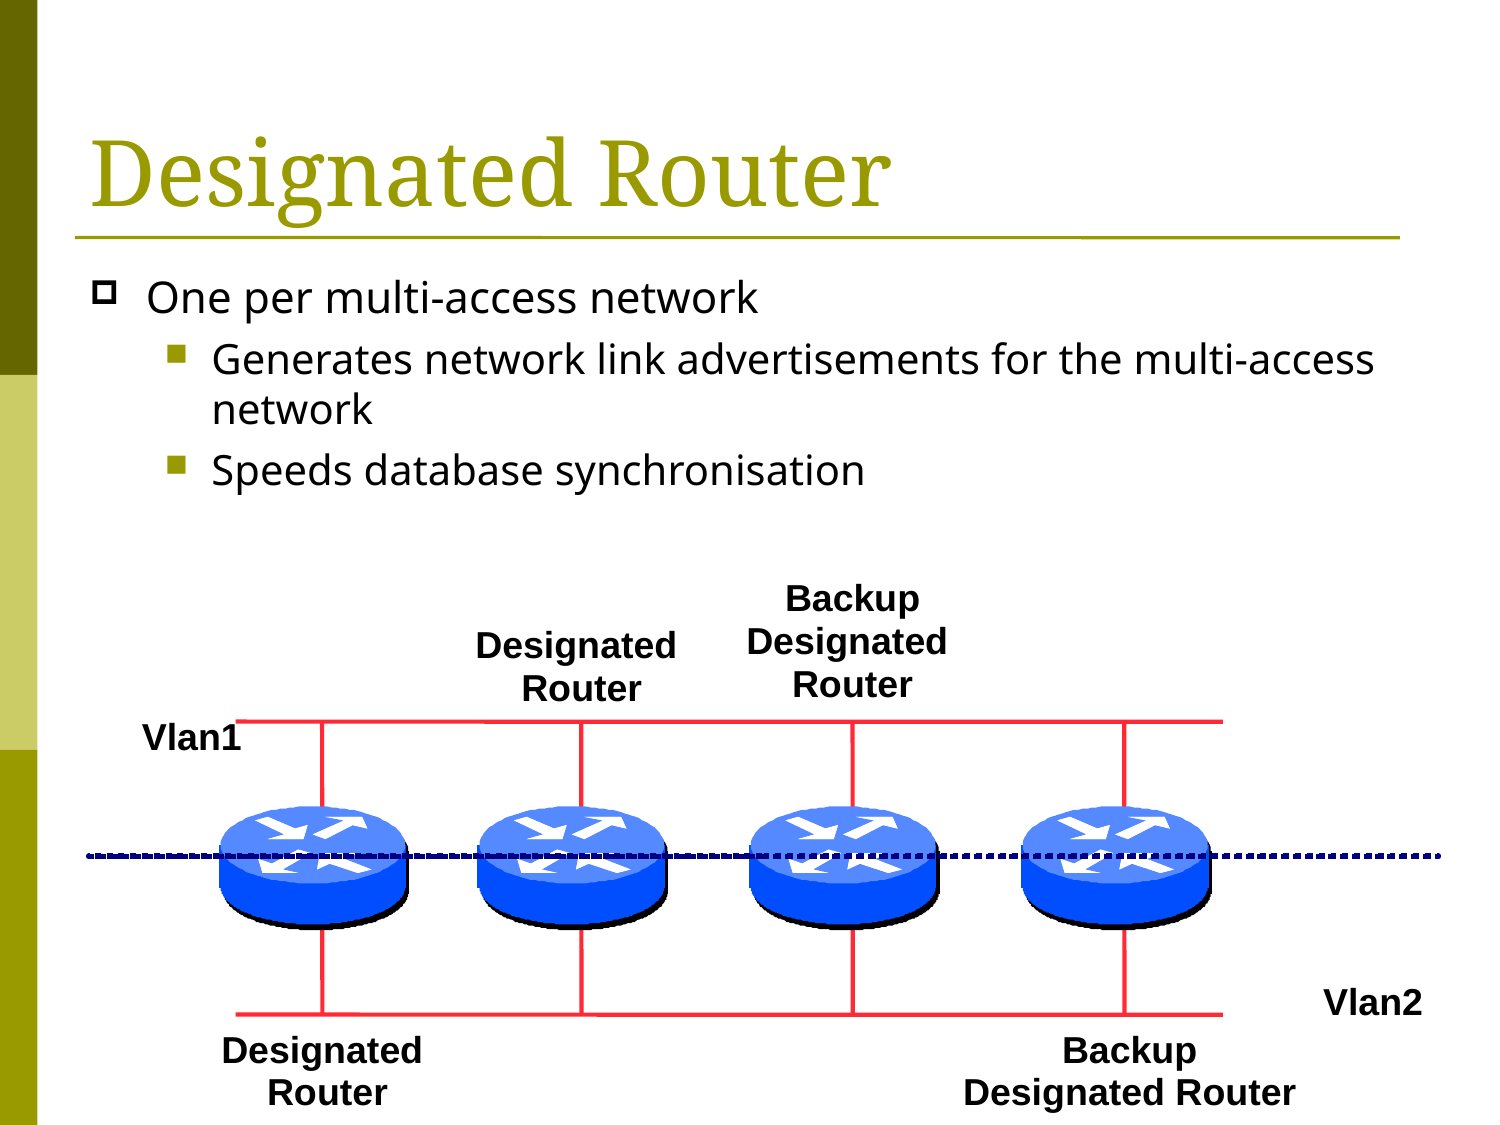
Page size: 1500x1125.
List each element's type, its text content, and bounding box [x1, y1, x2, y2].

title Designated Router [75, 45, 1425, 233]
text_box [196, 566, 1321, 1125]
text_box Vlan1 [126, 708, 191, 766]
text_box Vlan2 [1324, 974, 1439, 1032]
list One per multi-access network Generates network link advertisements for the multi-access network Speeds database synchronisation [75, 262, 1405, 504]
